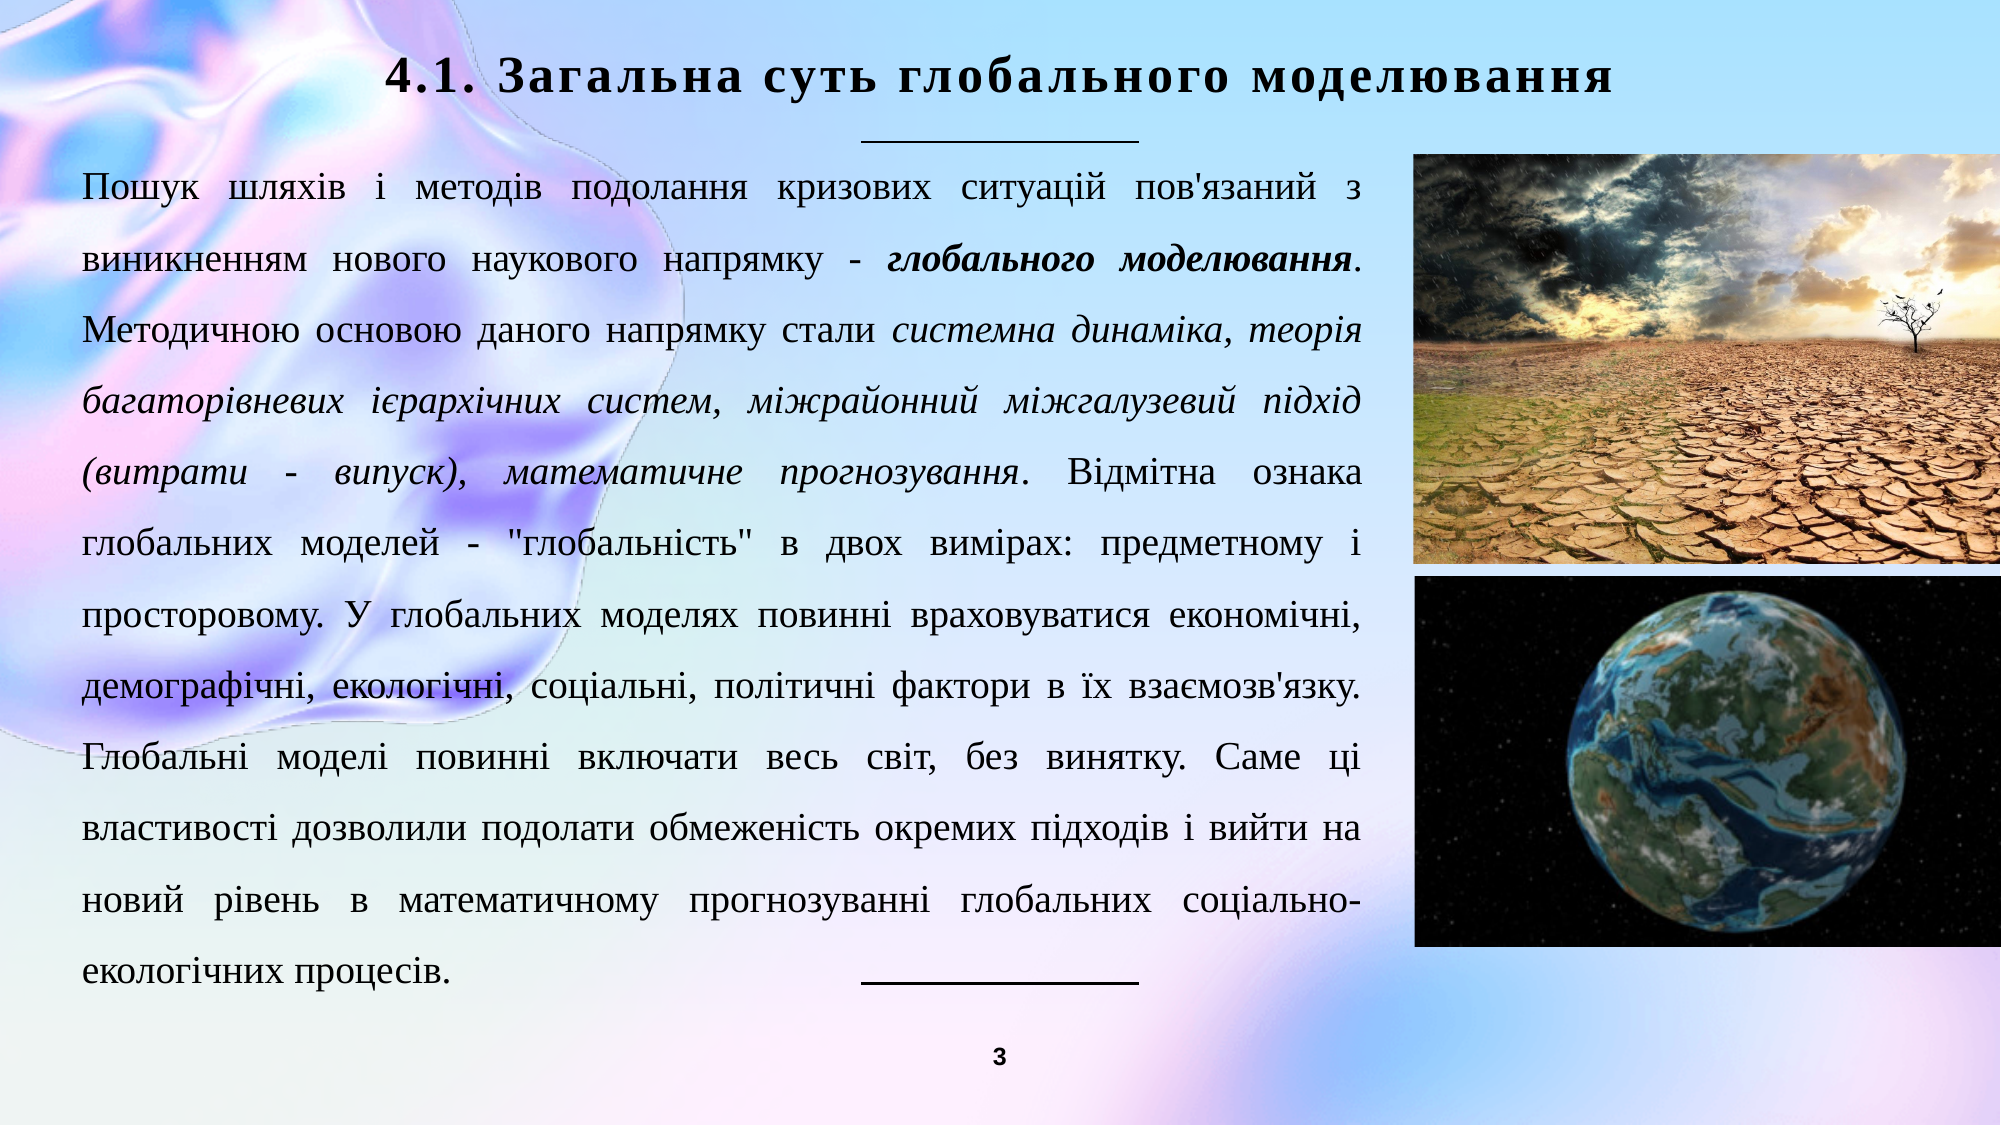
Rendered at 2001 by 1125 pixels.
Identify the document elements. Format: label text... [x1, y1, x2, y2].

footer 4.1. Загальна суть глобального моделювання [314, 1, 1686, 143]
picture [0, 0, 2001, 1125]
slide_number 3 [662, 985, 1338, 1125]
list Пошук шляхів і методів подолання кризових ситуацій пов'язаний з виникненням нового наукового напрямку - глобального моделювання. Методичною основою даного напрямку стали системна динаміка, теорія багаторівневих ієрархічних систем, міжрайонний міжгалузевий підхід (витрати - випуск), математичне прогнозування. Відмітна ознака глобальних моделей - "глобальність" в двох вимірах: предметному і просторовому. У глобальних моделях повинні враховуватися економічні, демографічні, екологічні, соціальні, політичні фактори в їх взаємозв'язку. Глобальні моделі повинні включати весь світ, без винятку. Саме ці властивості дозволили подолати обмеженість окремих підходів і вийти на новий рівень в математичному прогнозуванні глобальних соціально-екологічних процесів. [66, 142, 1378, 986]
